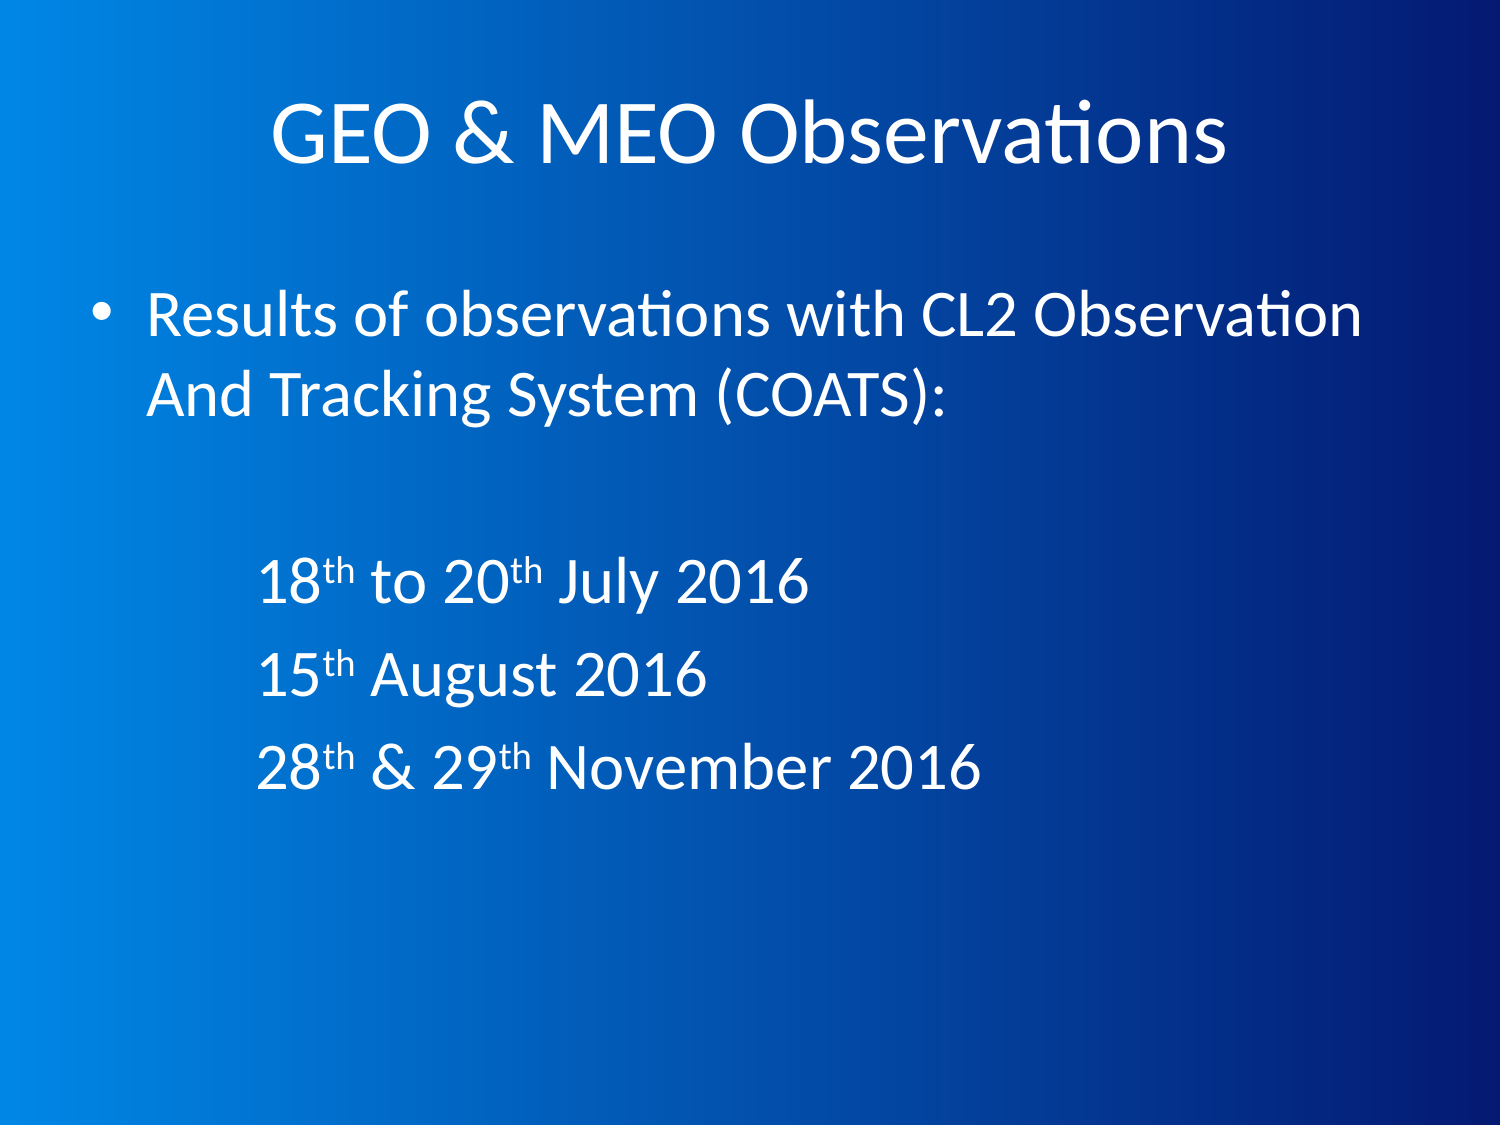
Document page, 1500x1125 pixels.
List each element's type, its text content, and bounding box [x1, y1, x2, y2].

list Results of observations with CL2 Observation And Tracking System (COATS): 18th to 20th July 2016 15th August 2016 28th & 29th November 2016 [75, 262, 1425, 1005]
title GEO & MEO Observations [75, 45, 1425, 209]
